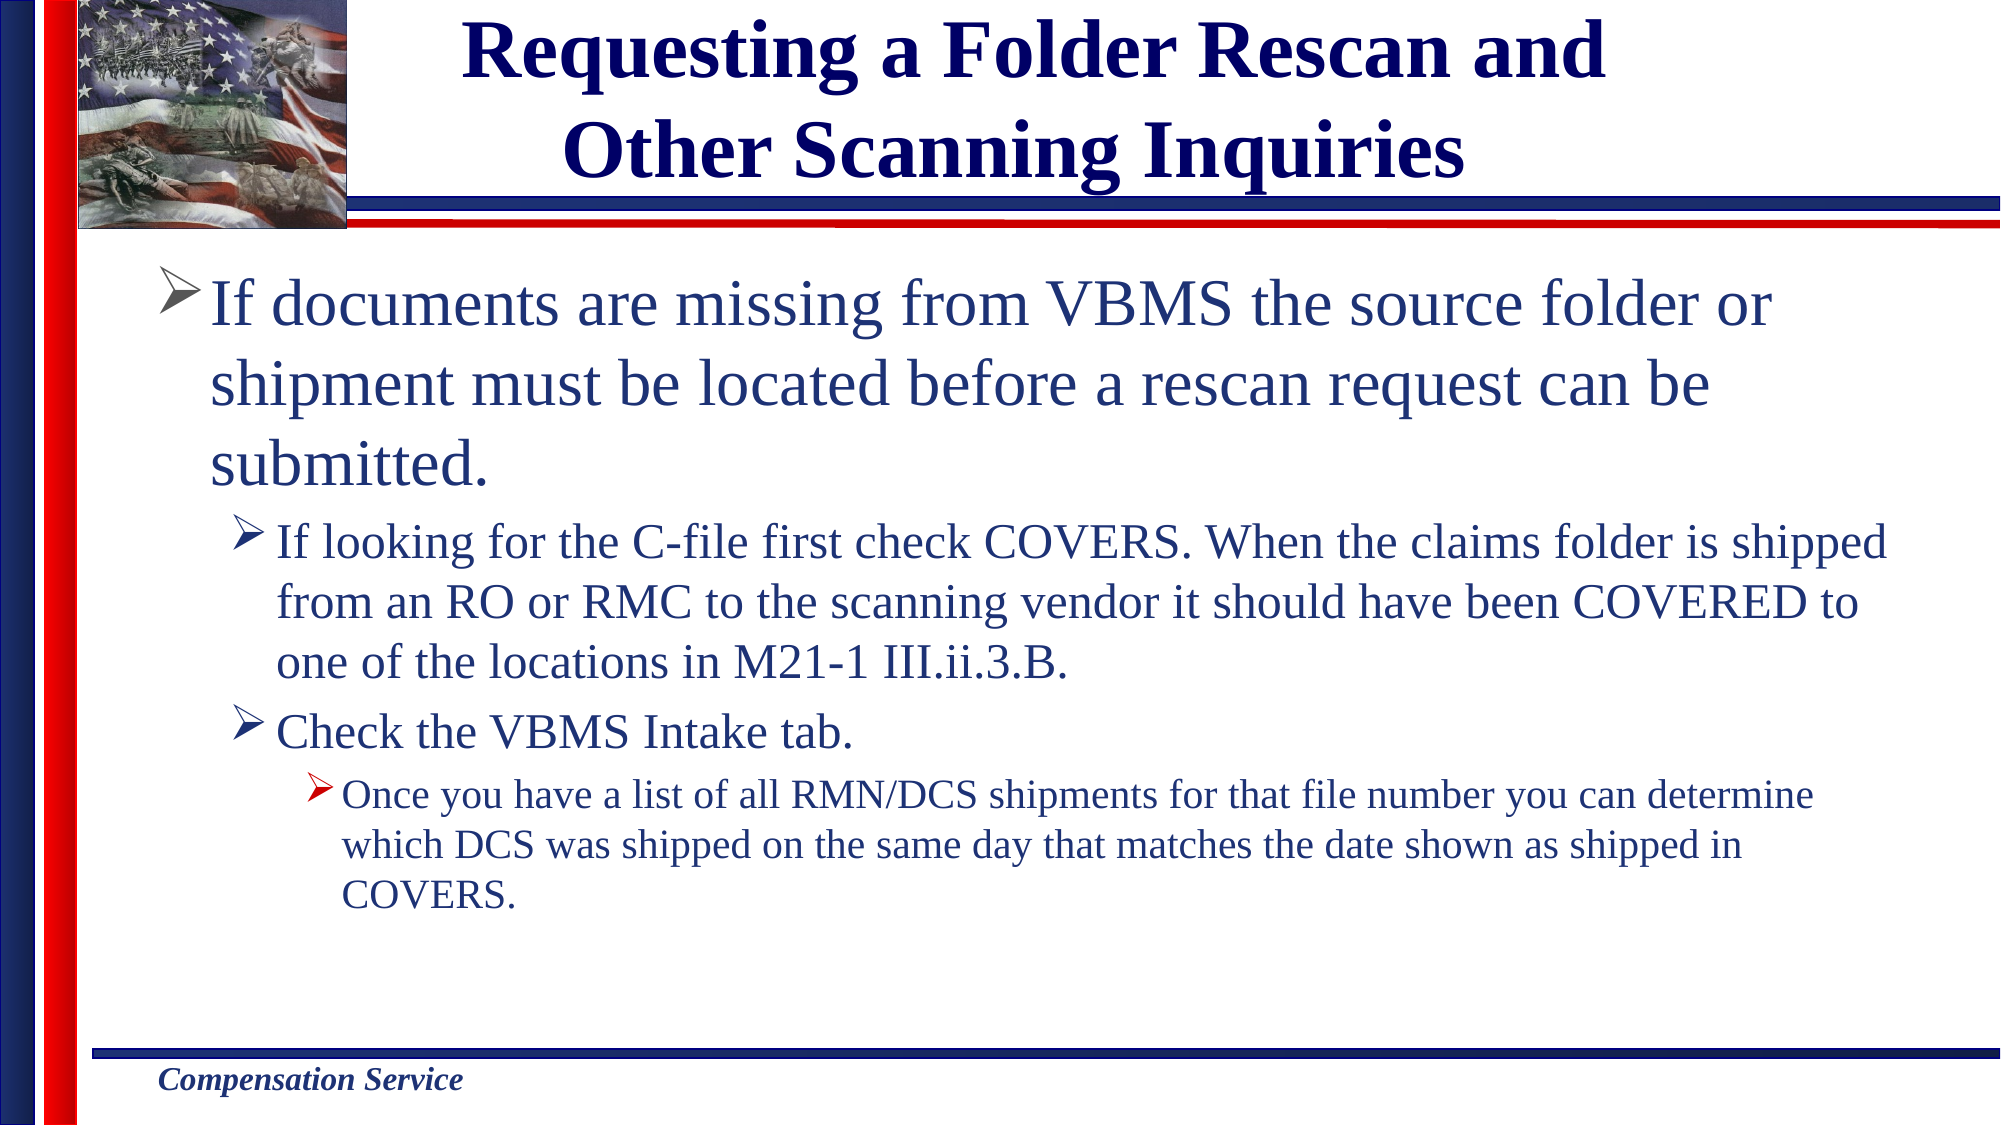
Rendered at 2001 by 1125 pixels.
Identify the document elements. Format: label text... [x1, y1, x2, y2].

title Requesting a Folder Rescan and Other Scanning Inquiries [350, 0, 1720, 190]
picture [78, 0, 347, 229]
list If documents are missing from VBMS the source folder or shipment must be located before a rescan request can be submitted. If looking for the C-file first check COVERS. When the claims folder is shipped from an RO or RMC to the scanning vendor it should have been COVERED to one of the locations in M21-1 III.ii.3.B. Check the VBMS Intake tab. Once you have a list of all RMN/DCS shipments for that file number you can determine which DCS was shipped on the same day that matches the date shown as shipped in COVERS. [138, 251, 1935, 1034]
